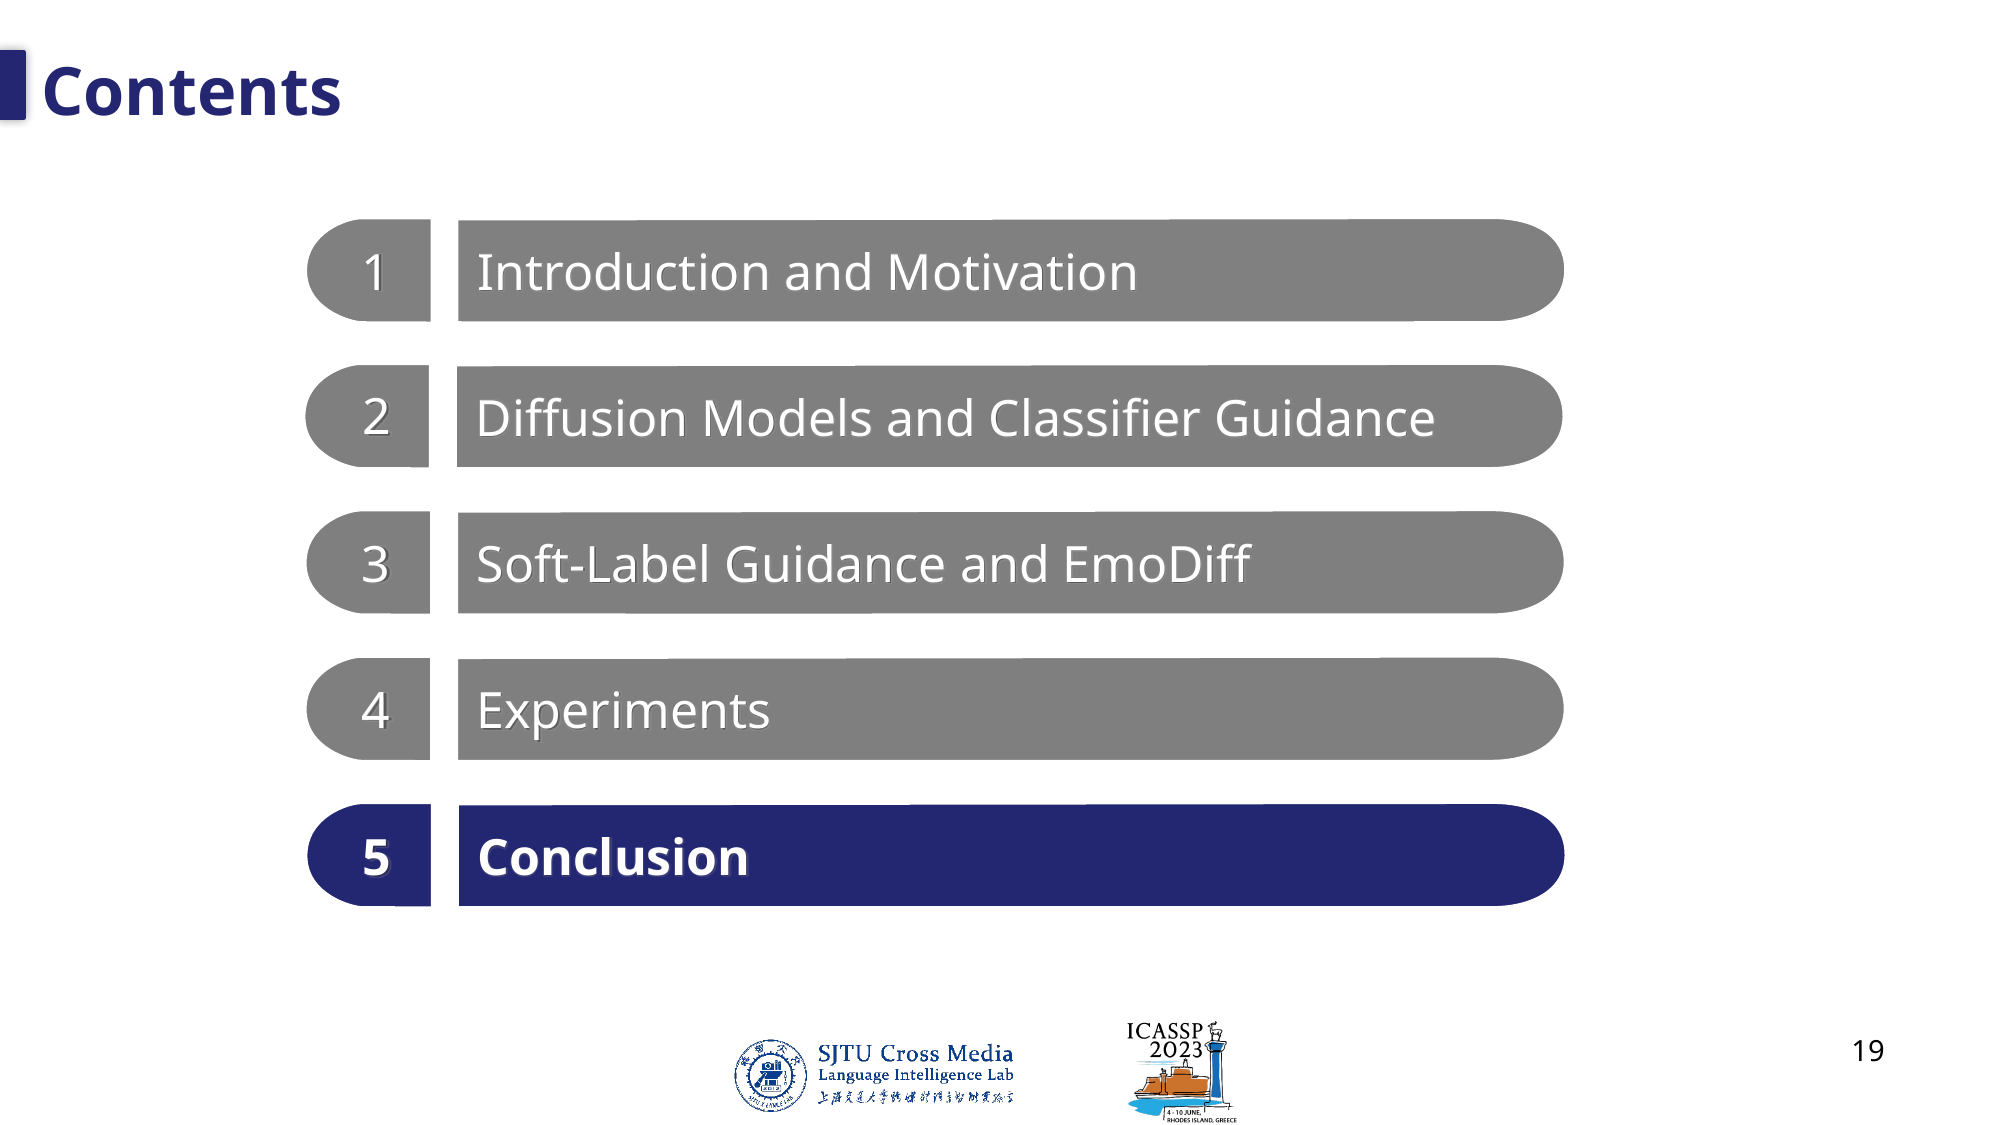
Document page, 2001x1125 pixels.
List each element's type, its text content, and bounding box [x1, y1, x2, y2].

picture [1124, 1015, 1239, 1125]
text_box [456, 217, 1566, 323]
slide_number 19 [1433, 1024, 1901, 1103]
text_box 1 [344, 232, 408, 308]
text_box [305, 509, 432, 616]
text_box 4 [343, 671, 408, 746]
text_box Diffusion Models and Classifier Guidance [460, 381, 1567, 451]
text_box Experiments [461, 674, 1520, 744]
text_box Introduction and Motivation [462, 235, 1521, 305]
text_box [305, 656, 432, 762]
text_box [305, 802, 433, 908]
text_box [456, 509, 1566, 616]
text_box Soft-Label Guidance and EmoDiff [461, 528, 1520, 597]
picture [711, 1026, 1041, 1125]
text_box [305, 217, 433, 324]
text_box [455, 363, 1550, 469]
text_box 2 [344, 377, 409, 452]
text_box 5 [344, 817, 409, 893]
title Contents [25, 0, 1969, 199]
text_box [303, 363, 431, 469]
text_box [456, 656, 1566, 762]
text_box [457, 802, 1567, 908]
text_box 3 [343, 524, 408, 600]
text_box Conclusion [462, 820, 1521, 890]
